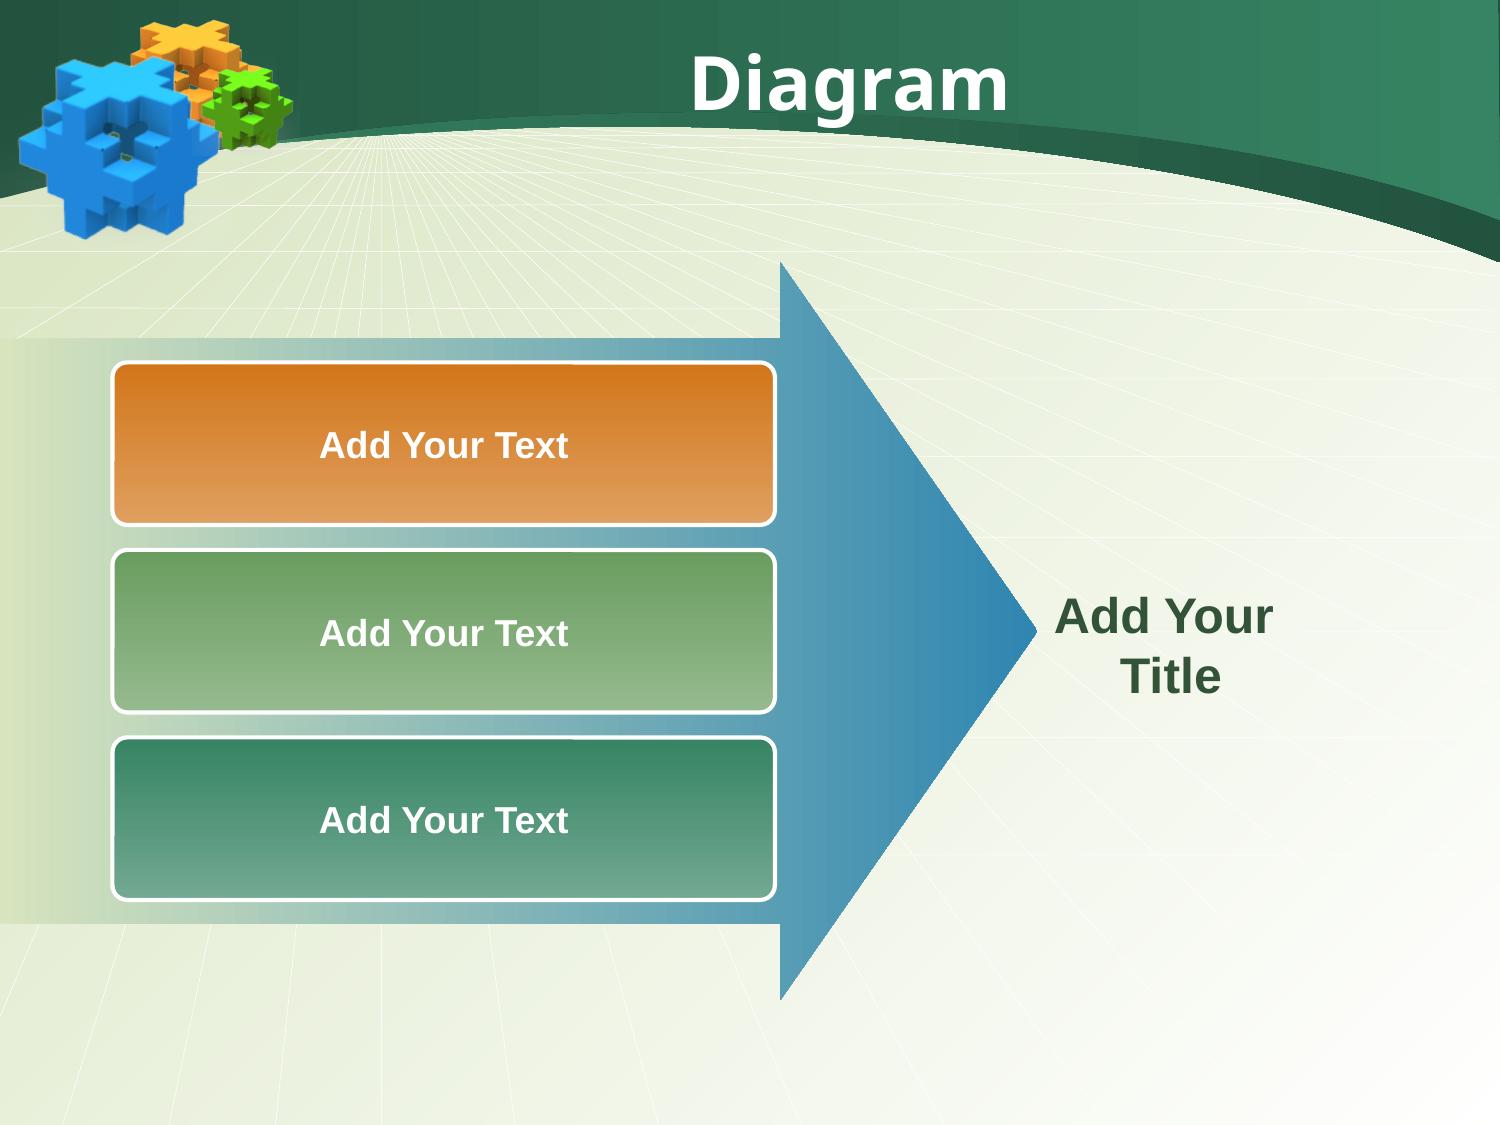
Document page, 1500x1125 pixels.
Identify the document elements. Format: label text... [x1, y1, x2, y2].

title Diagram [243, 34, 1457, 127]
text_box Add Your Title [964, 537, 1378, 750]
text_box Add Your Text [112, 362, 775, 525]
text_box [0, 262, 974, 1000]
picture [0, 18, 300, 252]
text_box Add Your Text [112, 549, 775, 713]
text_box Add Your Text [112, 737, 775, 900]
